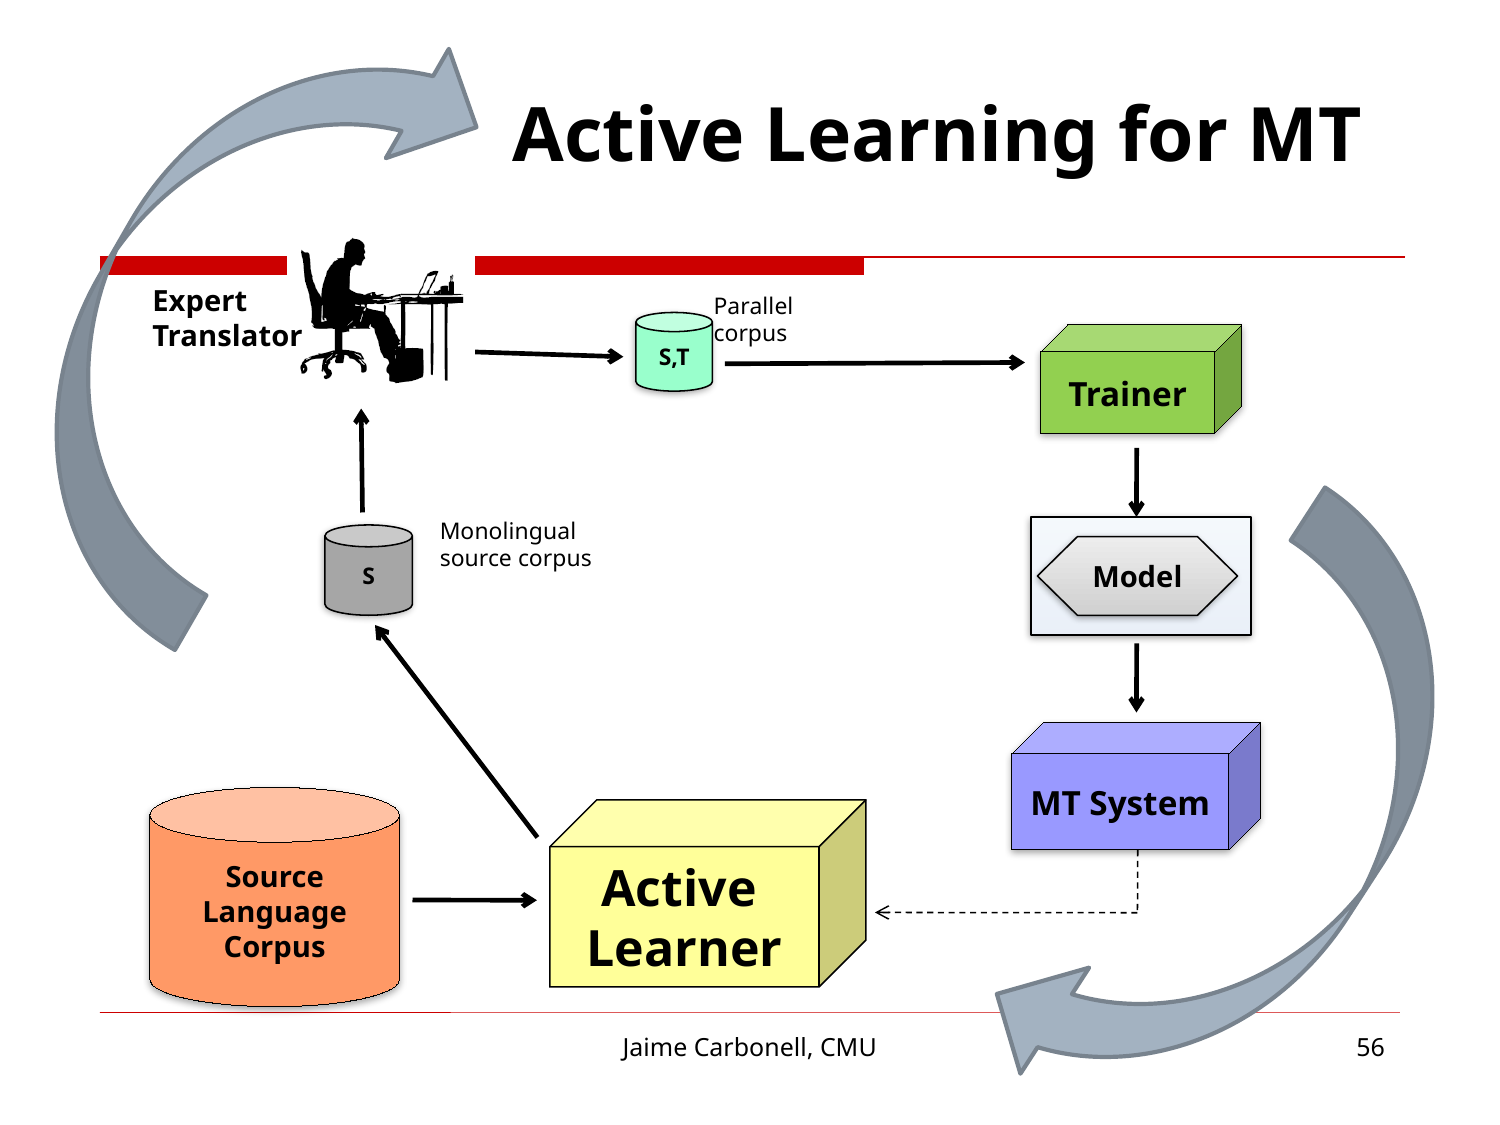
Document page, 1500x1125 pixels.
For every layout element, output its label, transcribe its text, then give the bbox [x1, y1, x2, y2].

text_box S,T [635, 311, 714, 392]
slide_number 56 [1074, 1024, 1401, 1103]
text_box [1030, 516, 1252, 636]
text_box [54, 46, 479, 652]
text_box Monolingual source corpus [424, 509, 614, 579]
text_box Trainer [1040, 324, 1242, 434]
picture [287, 224, 476, 394]
text_box S [324, 524, 414, 617]
text_box [994, 485, 1435, 1076]
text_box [349, 649, 563, 813]
text_box Source Language Corpus [149, 787, 400, 1007]
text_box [479, 349, 624, 358]
text_box Active Learning for MT [497, 79, 1500, 185]
text_box Expert Translator [137, 274, 282, 360]
text_box MT System [1011, 722, 1261, 850]
footer Jaime Carbonell, CMU [512, 1024, 988, 1103]
text_box Active Learner [549, 799, 866, 987]
text_box Parallel corpus [698, 284, 837, 354]
